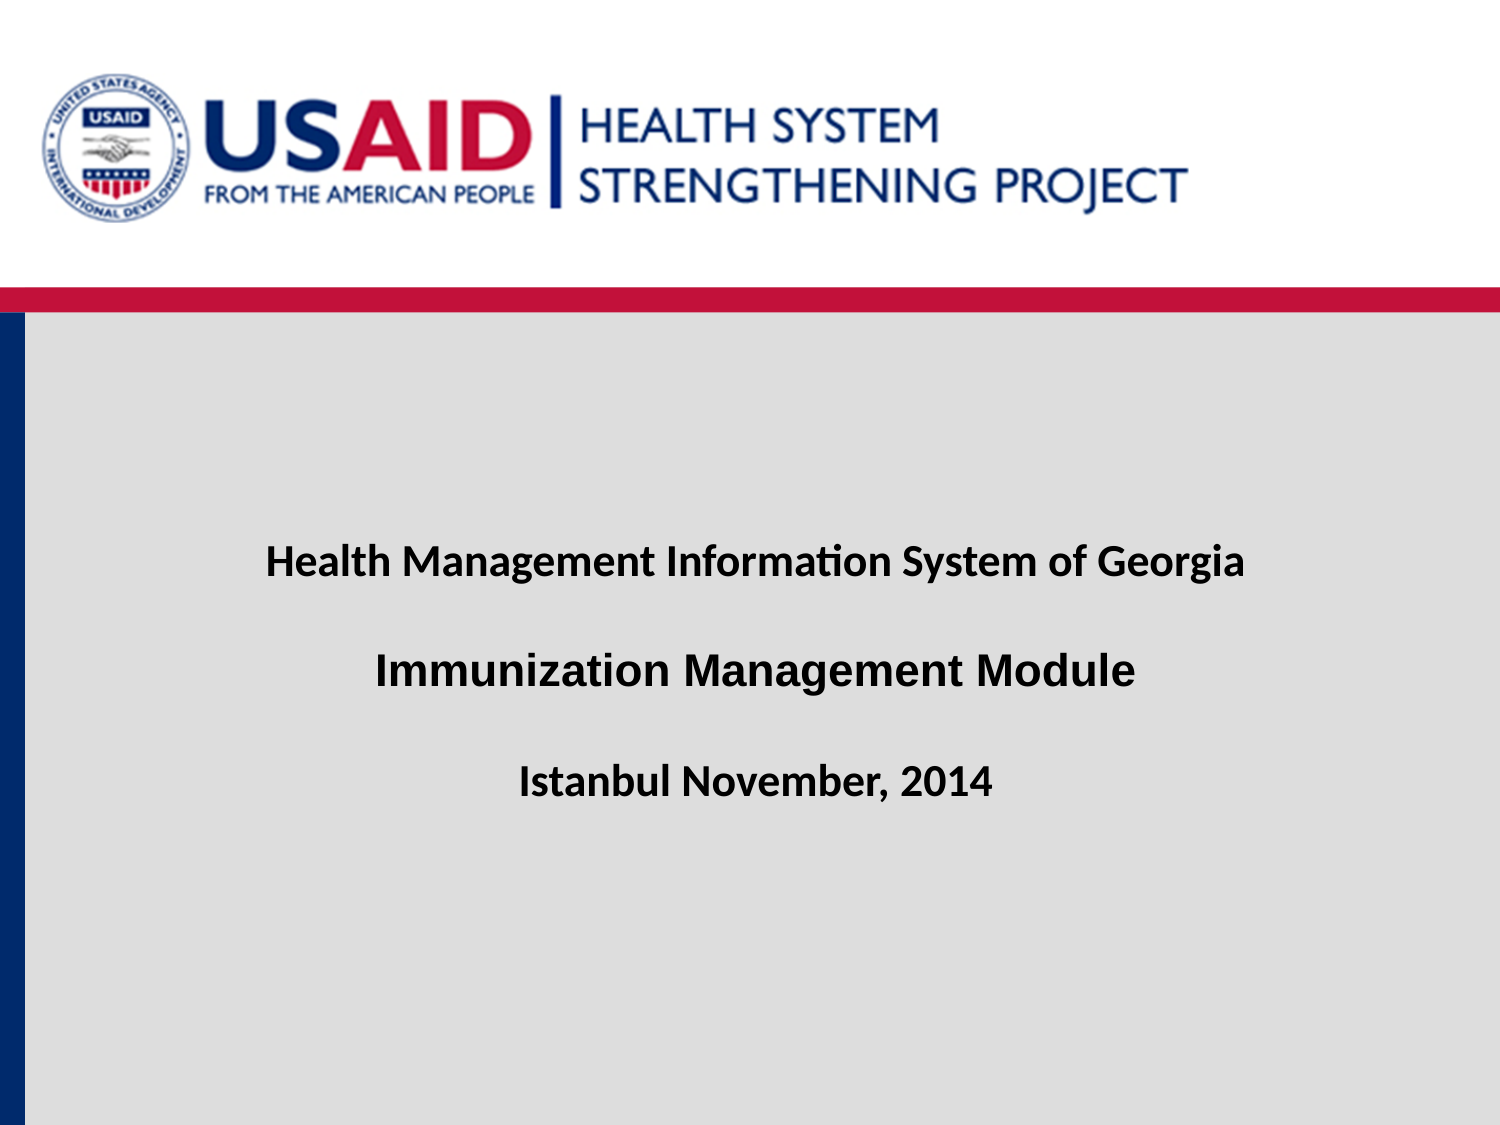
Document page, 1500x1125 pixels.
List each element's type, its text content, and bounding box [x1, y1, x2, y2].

text_box Health Management Information System of Georgia Immunization Management Module Istanbul November, 2014 [135, 468, 1376, 908]
picture [41, 73, 1189, 223]
